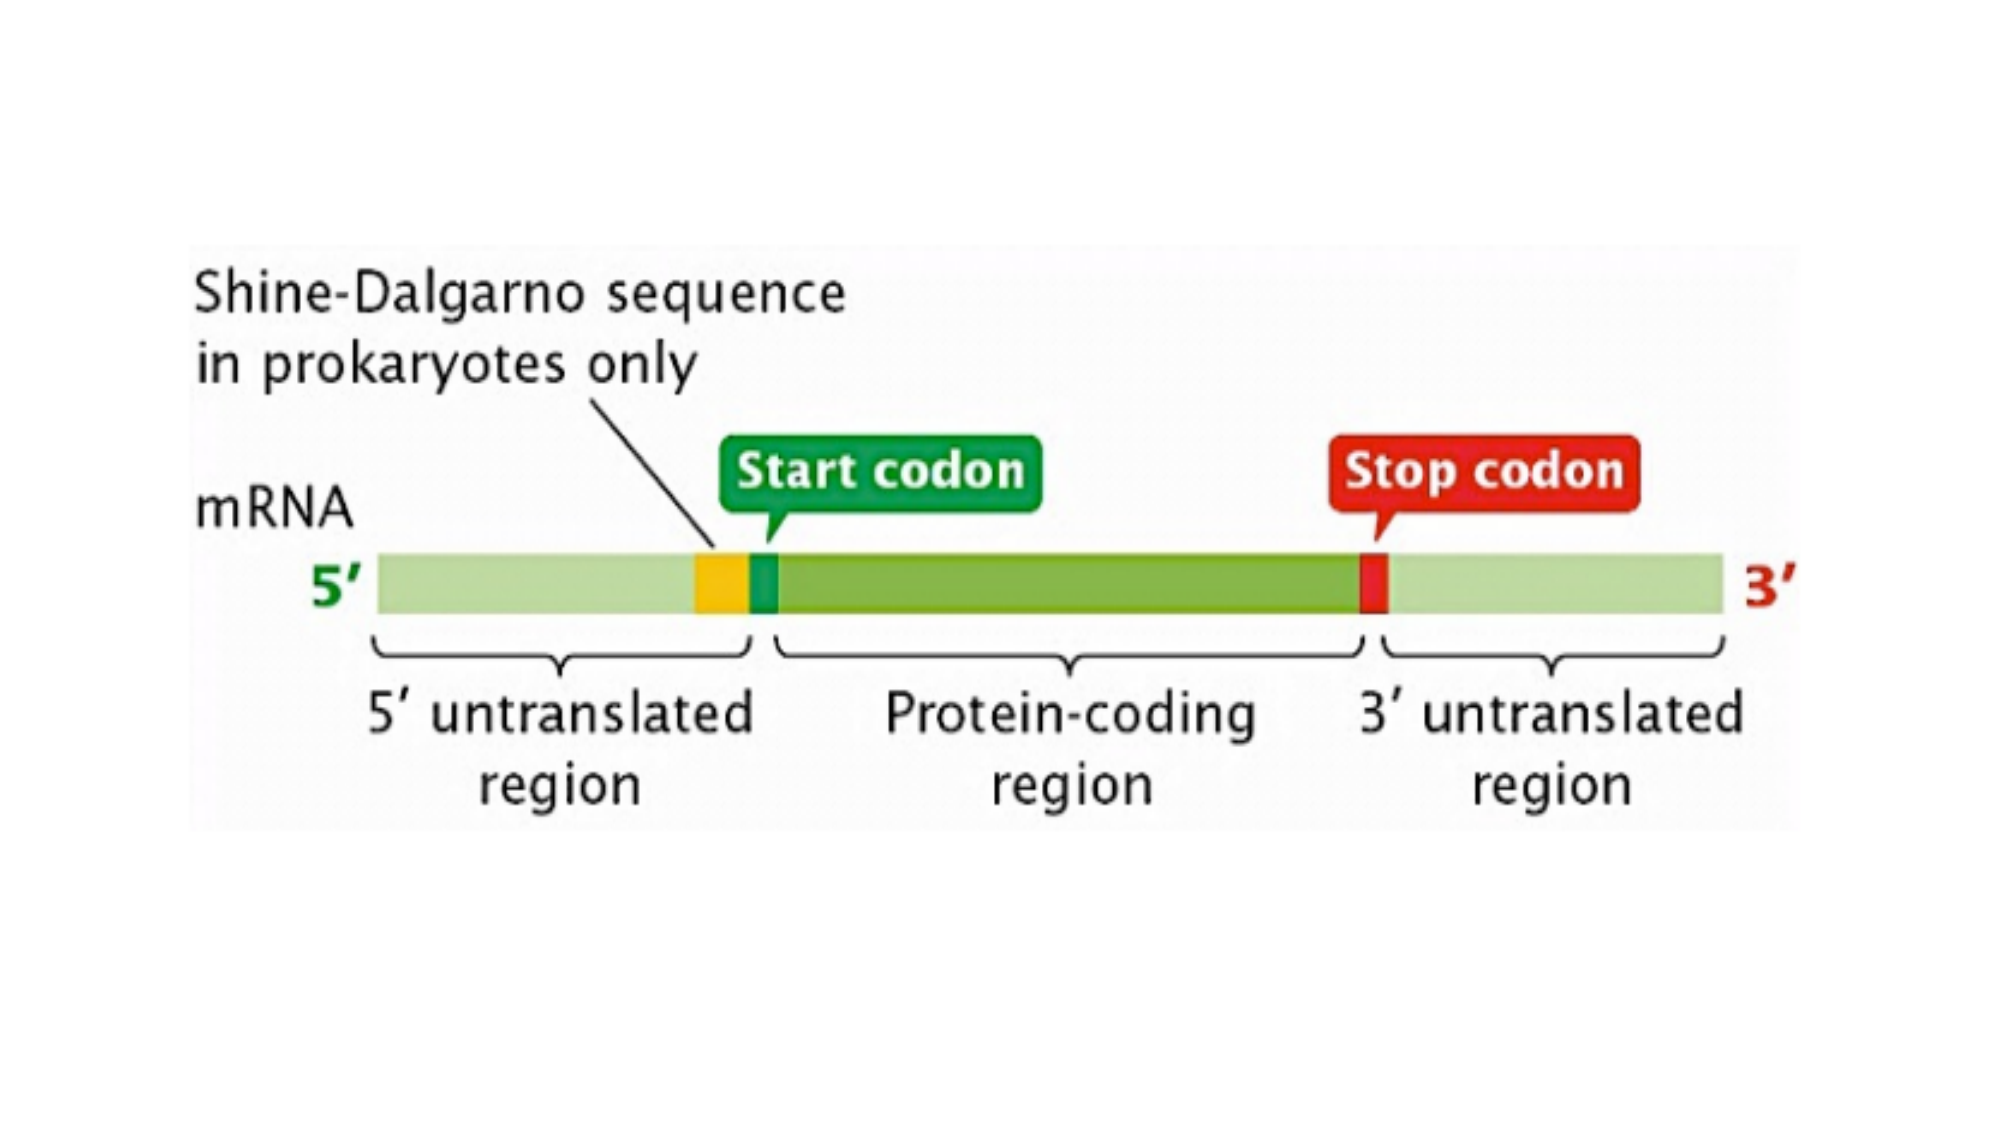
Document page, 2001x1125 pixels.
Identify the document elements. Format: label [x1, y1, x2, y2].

picture [135, 85, 1834, 994]
